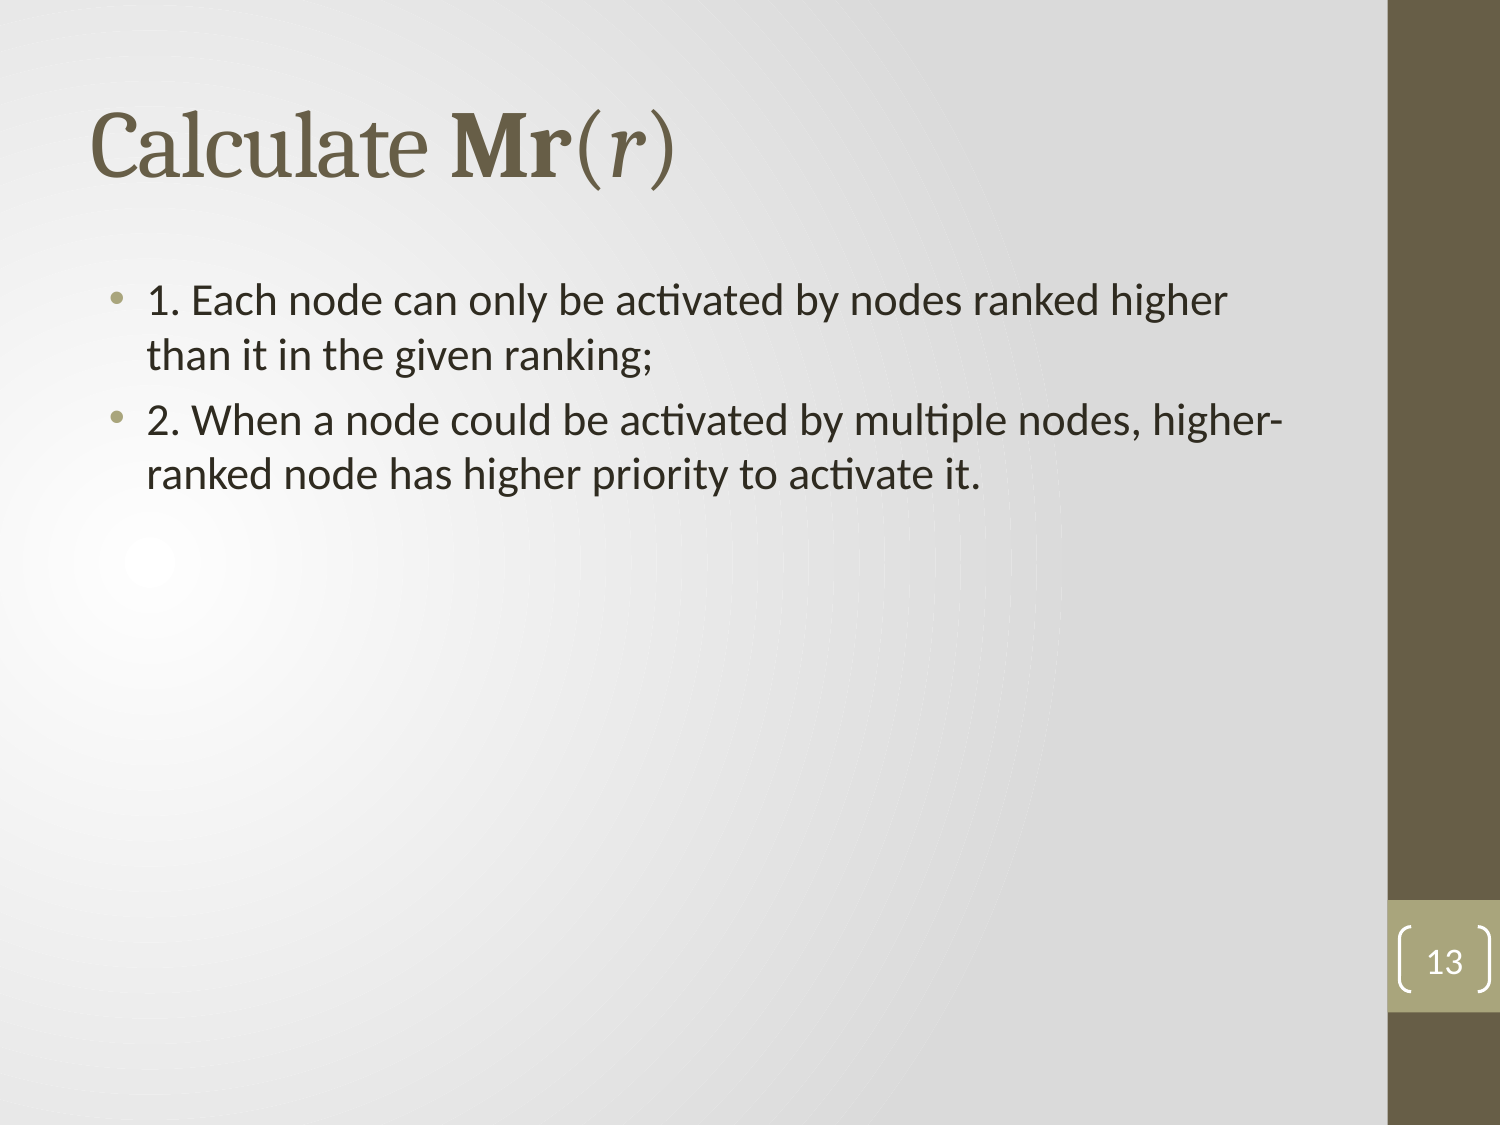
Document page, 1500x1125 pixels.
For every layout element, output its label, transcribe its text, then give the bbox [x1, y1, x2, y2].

title Calculate Mr(r) [75, 45, 1325, 233]
list 1. Each node can only be activated by nodes ranked higher than it in the given ranking; 2. When a node could be activated by multiple nodes, higher-ranked node has higher priority to activate it. [75, 262, 1325, 1050]
slide_number 13 [1397, 925, 1492, 994]
